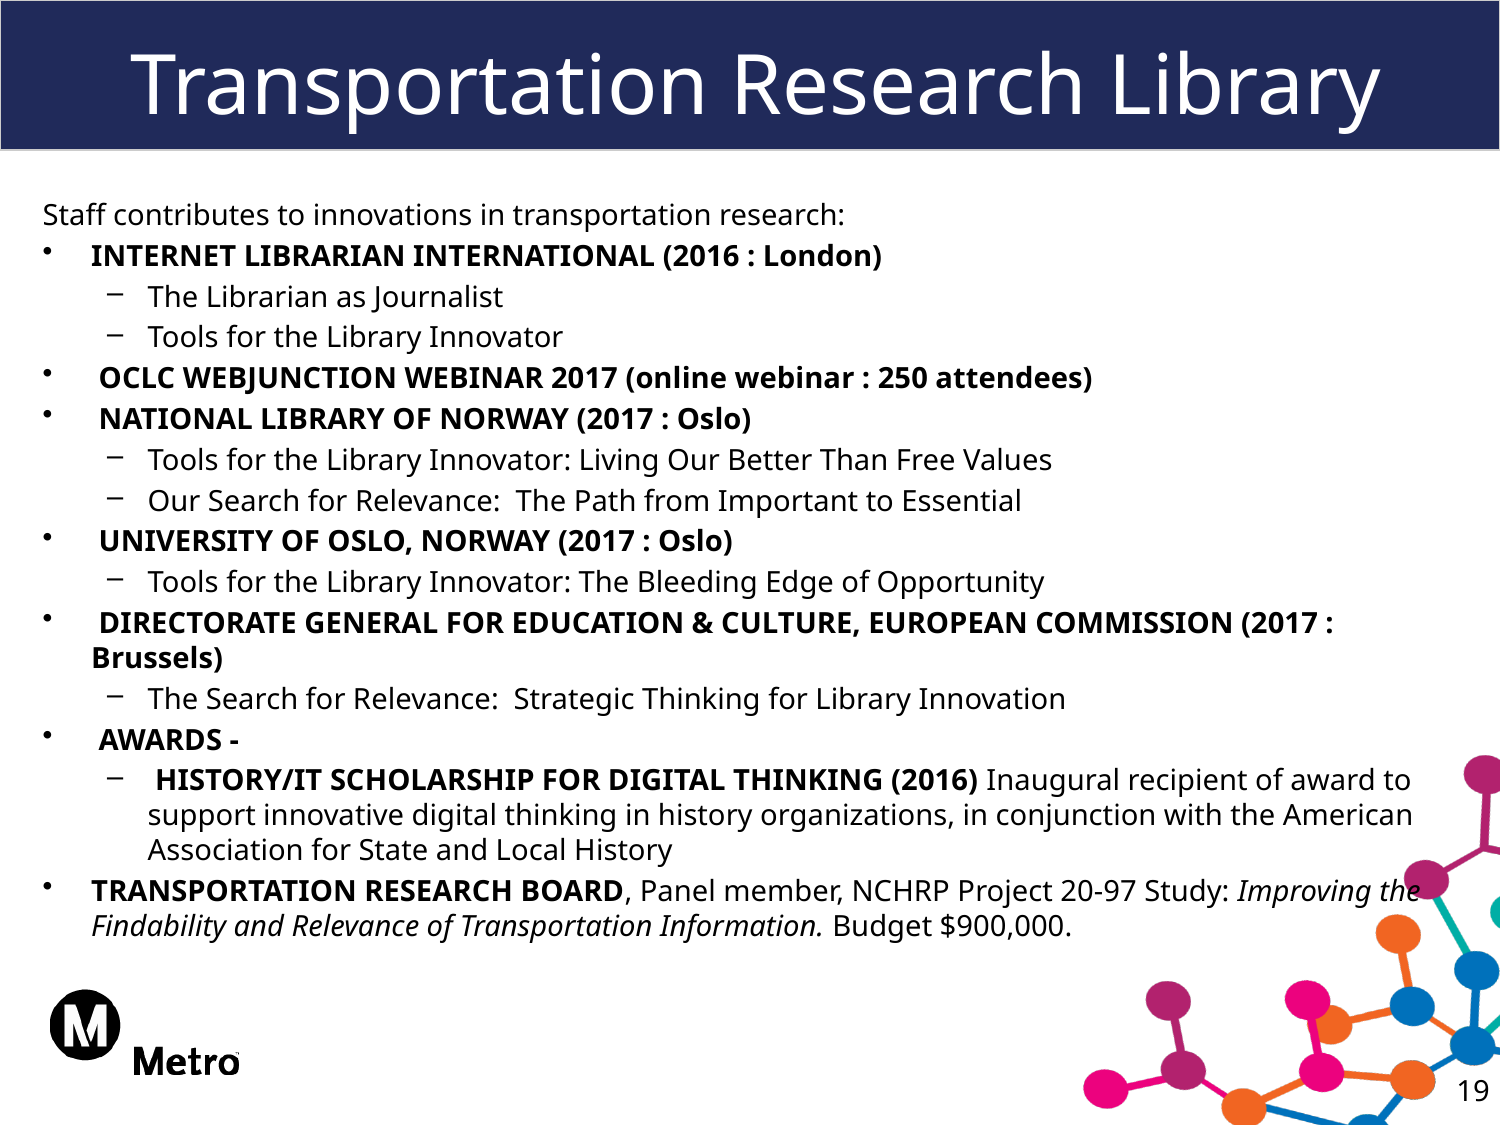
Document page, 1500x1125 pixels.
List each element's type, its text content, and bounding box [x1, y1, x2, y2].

title Transportation Research Library [62, 24, 1450, 138]
list Staff contributes to innovations in transportation research: INTERNET LIBRARIAN INTERNATIONAL (2016 : London) The Librarian as Journalist Tools for the Library Innovator OCLC WEBJUNCTION WEBINAR 2017 (online webinar : 250 attendees) NATIONAL LIBRARY OF NORWAY (2017 : Oslo) Tools for the Library Innovator: Living Our Better Than Free Values Our Search for Relevance: The Path from Important to Essential UNIVERSITY OF OSLO, NORWAY (2017 : Oslo) Tools for the Library Innovator: The Bleeding Edge of Opportunity DIRECTORATE GENERAL FOR EDUCATION & CULTURE, EUROPEAN COMMISSION (2017 : Brussels) The Search for Relevance: Strategic Thinking for Library Innovation AWARDS - HISTORY/IT SCHOLARSHIP FOR DIGITAL THINKING (2016) Inaugural recipient of award to support innovative digital thinking in history organizations, in conjunction with the American Association for State and Local History TRANSPORTATION RESEARCH BOARD, Panel member, NCHRP Project 20-97 Study: Improving the Findability and Relevance of Transportation Information. Budget $900,000. [29, 189, 1471, 1078]
